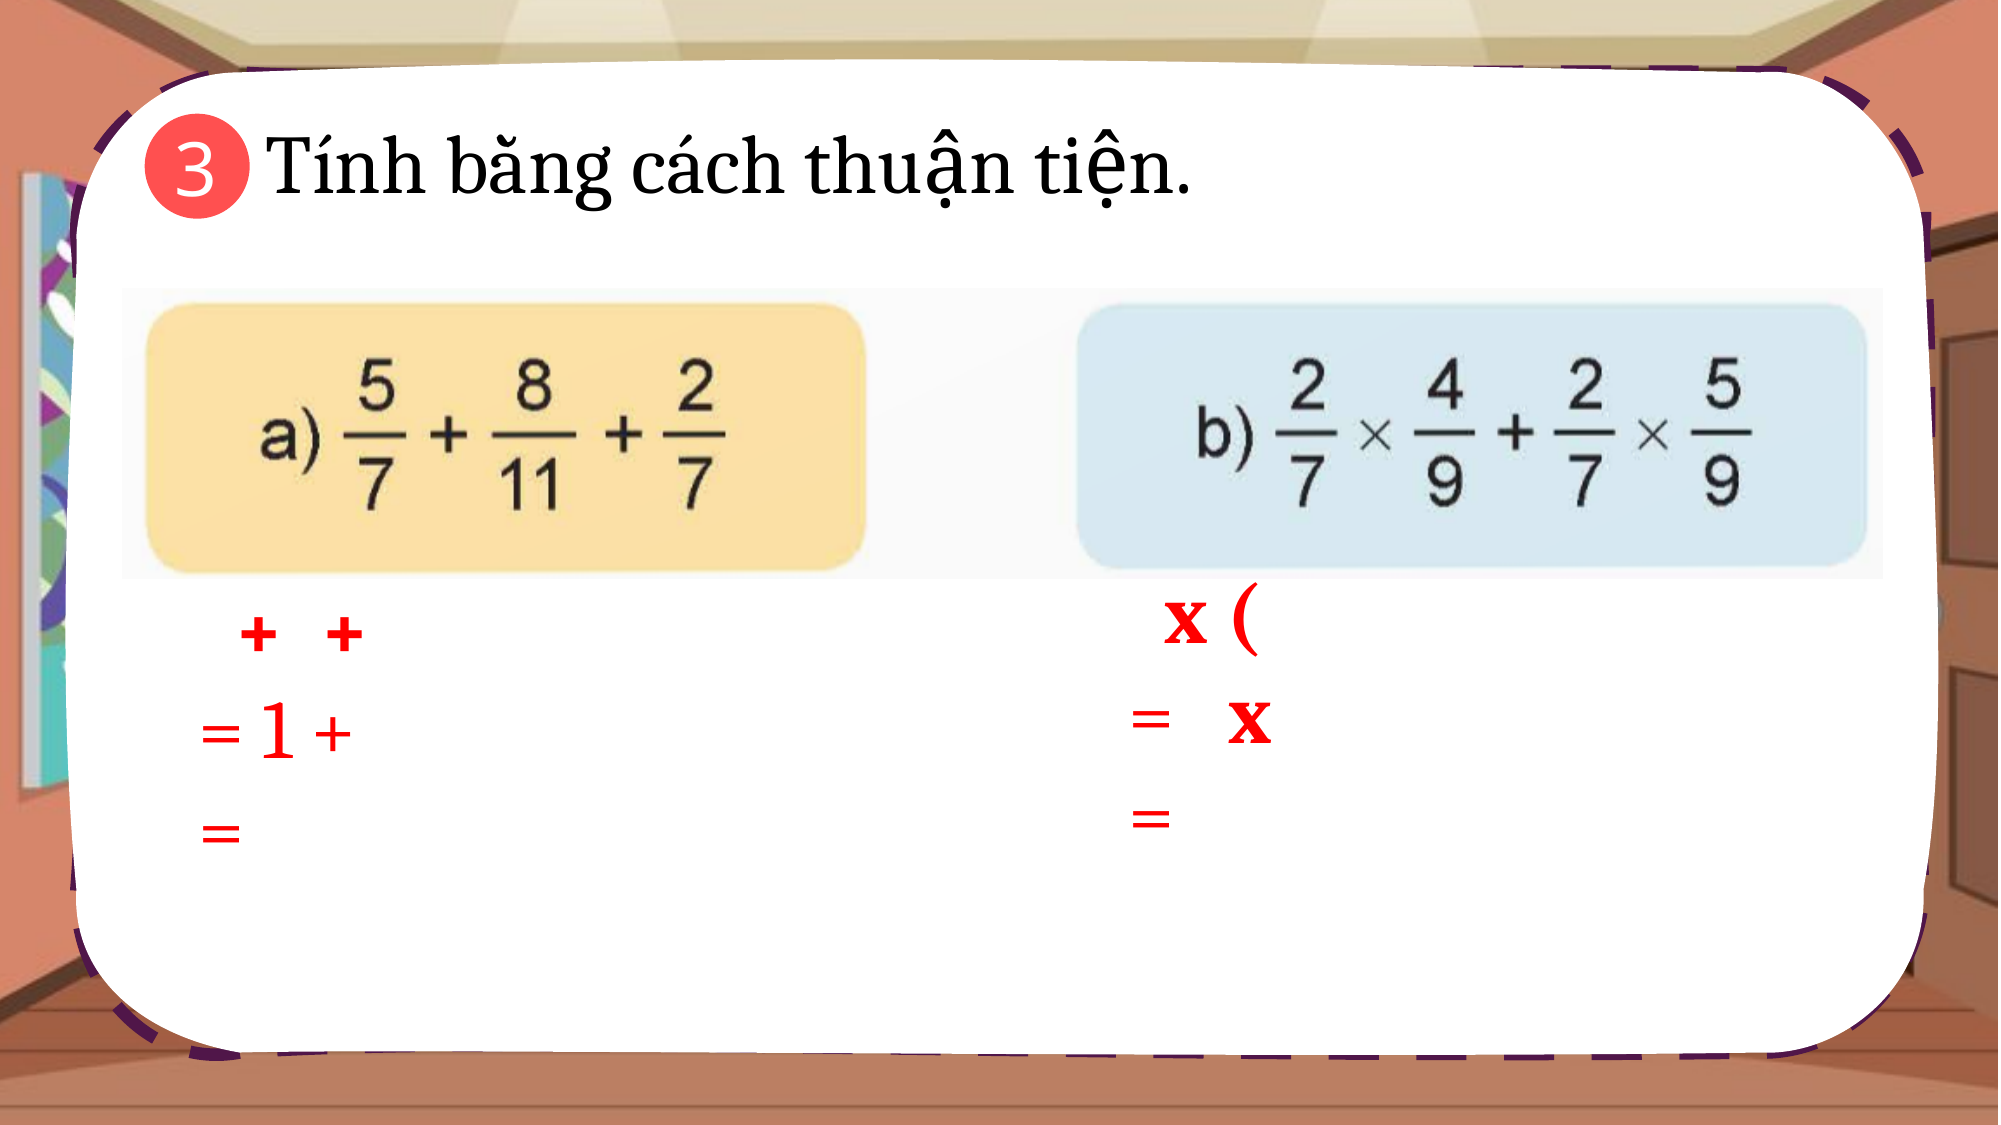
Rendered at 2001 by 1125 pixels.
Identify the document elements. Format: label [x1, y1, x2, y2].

picture [0, 0, 2000, 1125]
text_box [144, 102, 2000, 413]
